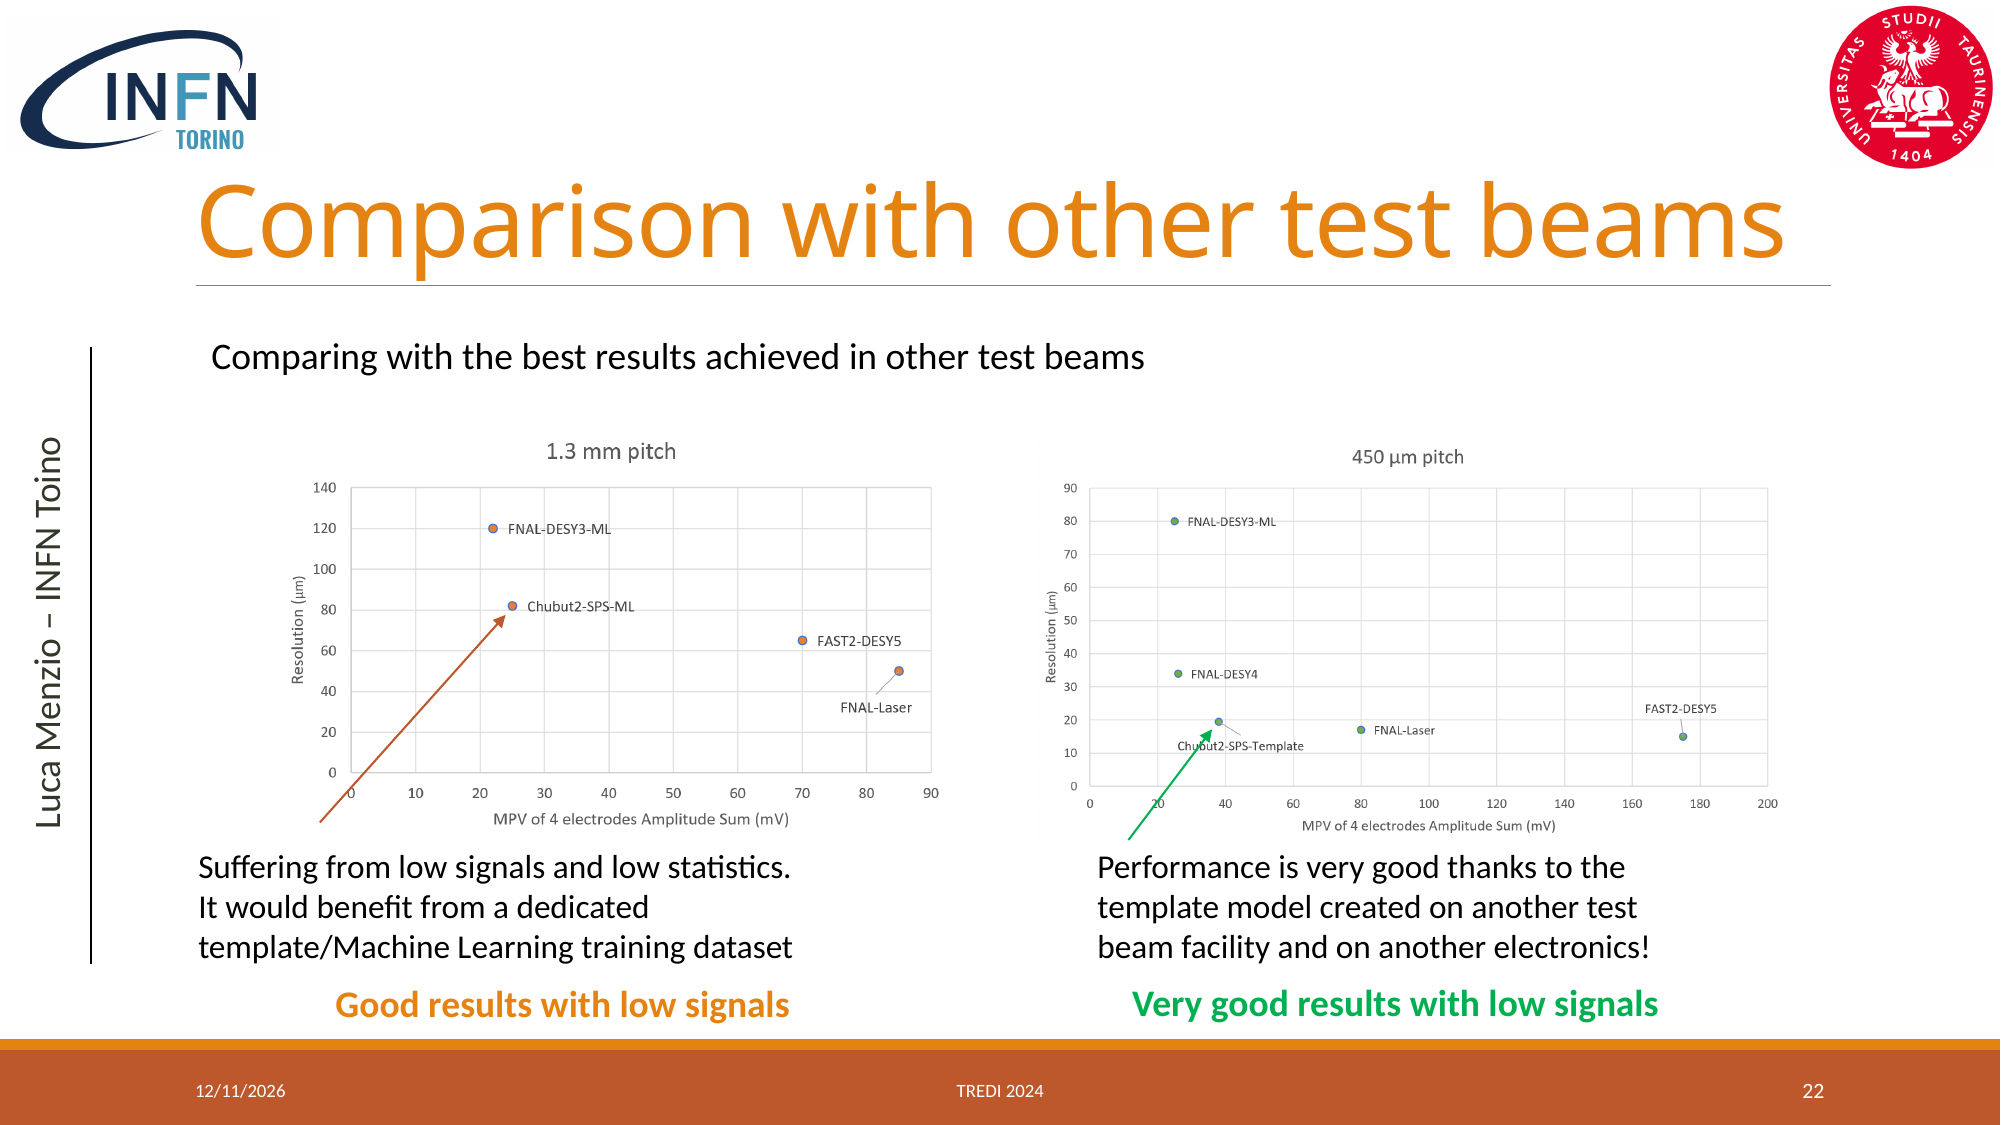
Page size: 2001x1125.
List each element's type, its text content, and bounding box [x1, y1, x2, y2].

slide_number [180, 1059, 586, 1120]
text_box Very good results with low signals [1111, 971, 1681, 1032]
text_box Comparing with the best results achieved in other test beams [196, 324, 1830, 385]
footer TREDI 2024 [604, 1059, 1396, 1120]
title Comparison with other test beams [180, 182, 1830, 285]
picture [1035, 438, 1784, 841]
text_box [319, 614, 507, 823]
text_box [4, 4, 1994, 172]
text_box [1127, 728, 1213, 841]
text_box Good results with low signals [278, 972, 848, 1033]
slide_number 22 [1624, 1059, 1840, 1120]
text_box Luca Menzio – INFN Toino [15, 251, 75, 1015]
picture [277, 427, 950, 841]
text_box Performance is very good thanks to the template model created on another test beam facility and on another electronics! [1082, 849, 1737, 973]
text_box Suffering from low signals and low statistics. It would benefit from a dedicated template/Machine Learning training dataset [183, 837, 838, 973]
